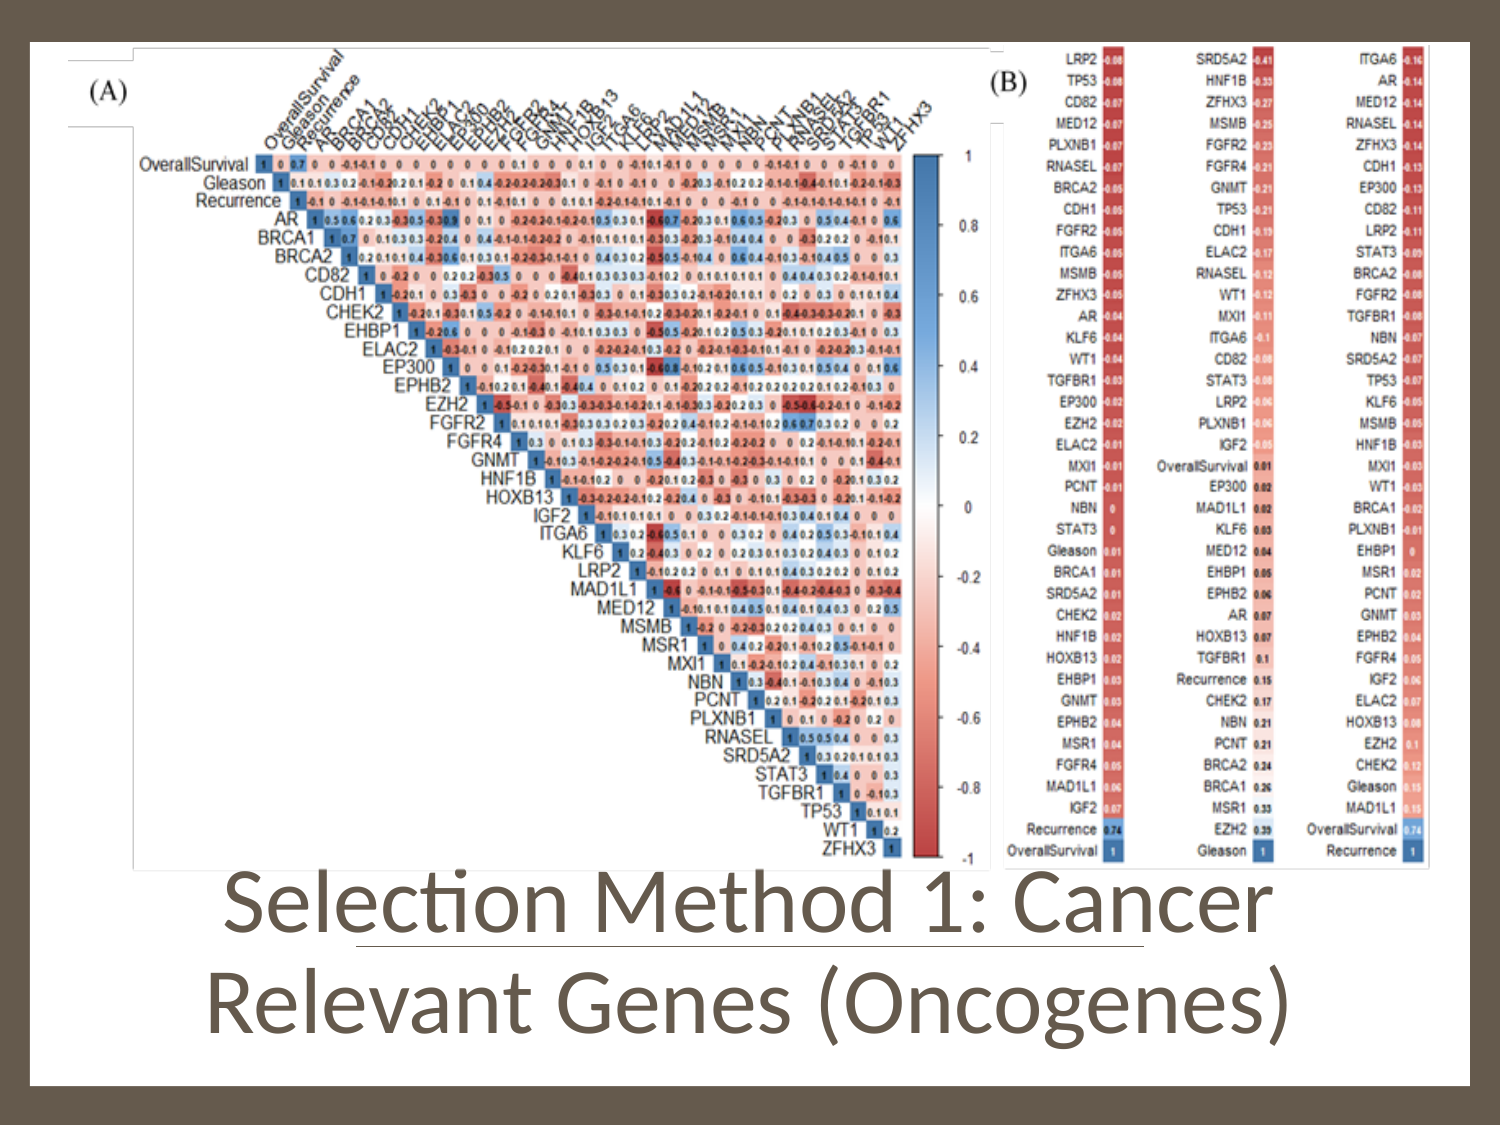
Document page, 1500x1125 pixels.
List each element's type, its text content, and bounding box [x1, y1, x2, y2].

text_box [0, 0, 1500, 1125]
text_box [29, 42, 1470, 1087]
picture [67, 44, 1432, 874]
title Selection Method 1: Cancer Relevant Genes (Oncogenes) [136, 881, 1363, 1062]
